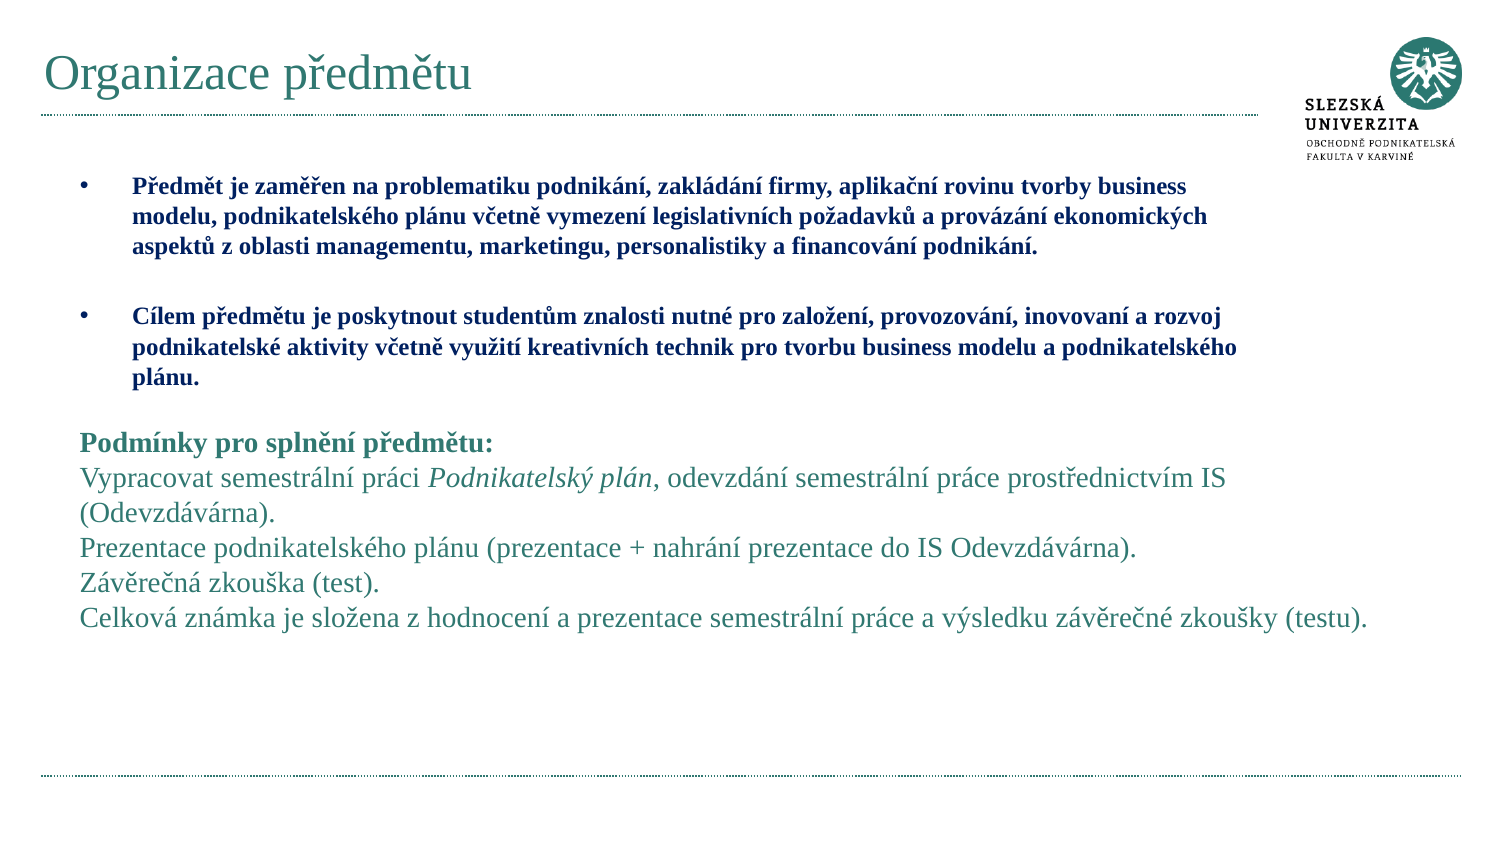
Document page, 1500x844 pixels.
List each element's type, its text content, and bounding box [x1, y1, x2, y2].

picture [1305, 37, 1462, 160]
title Organizace předmětu [29, 32, 668, 116]
text_box Předmět je zaměřen na problematiku podnikání, zakládání firmy, aplikační rovinu tvorby business modelu, podnikatelského plánu včetně vymezení legislativních požadavků a provázání ekonomických aspektů z oblasti managementu, marketingu, personalistiky a financování podnikání. Cílem předmětu je poskytnout studentům znalosti nutné pro založení, provozování, inovovaní a rozvoj podnikatelské aktivity včetně využití kreativních technik pro tvorbu business modelu a podnikatelského plánu. [64, 161, 1270, 399]
list Podmínky pro splnění předmětu: Vypracovat semestrální práci Podnikatelský plán, odevzdání semestrální práce prostřednictvím IS (Odevzdávárna). Prezentace podnikatelského plánu (prezentace + nahrání prezentace do IS Odevzdávárna). Závěrečná zkouška (test). Celková známka je složena z hodnocení a prezentace semestrální práce a výsledku závěrečné zkoušky (testu). [64, 415, 1424, 842]
